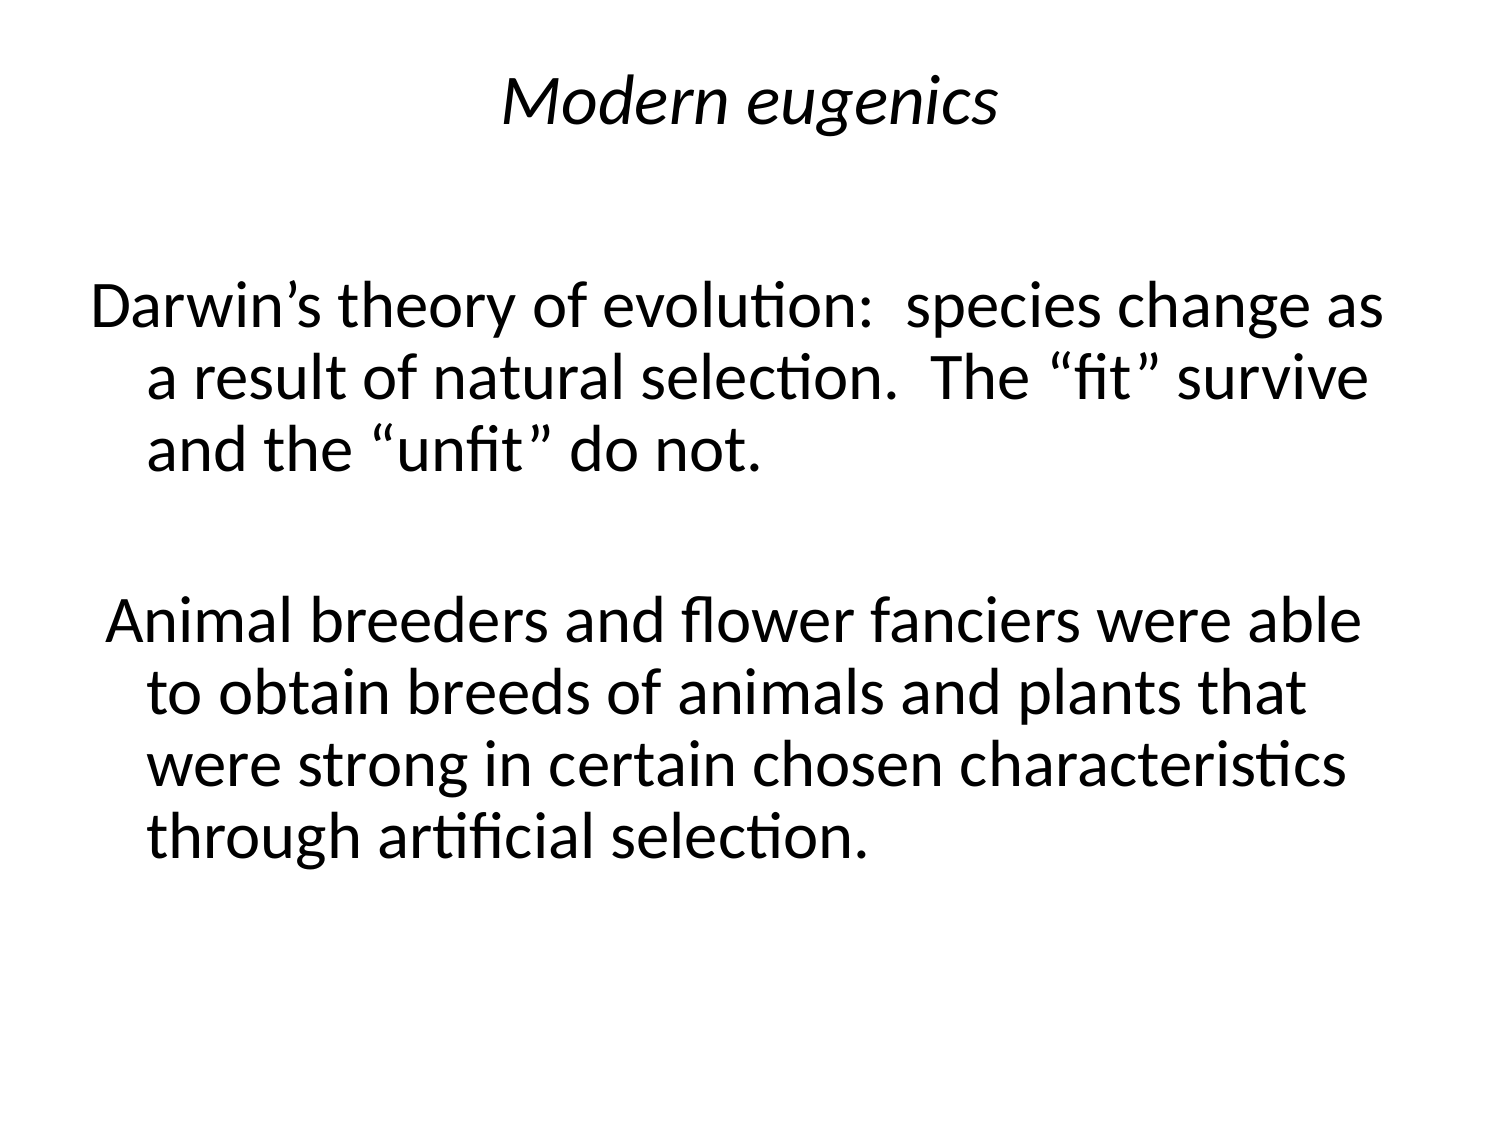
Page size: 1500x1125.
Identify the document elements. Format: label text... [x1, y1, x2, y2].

list Darwin’s theory of evolution: species change as a result of natural selection. The “fit” survive and the “unfit” do not. Animal breeders and flower fanciers were able to obtain breeds of animals and plants that were strong in certain chosen characteristics through artificial selection. [75, 262, 1425, 1005]
title Modern eugenics [75, 45, 1425, 233]
